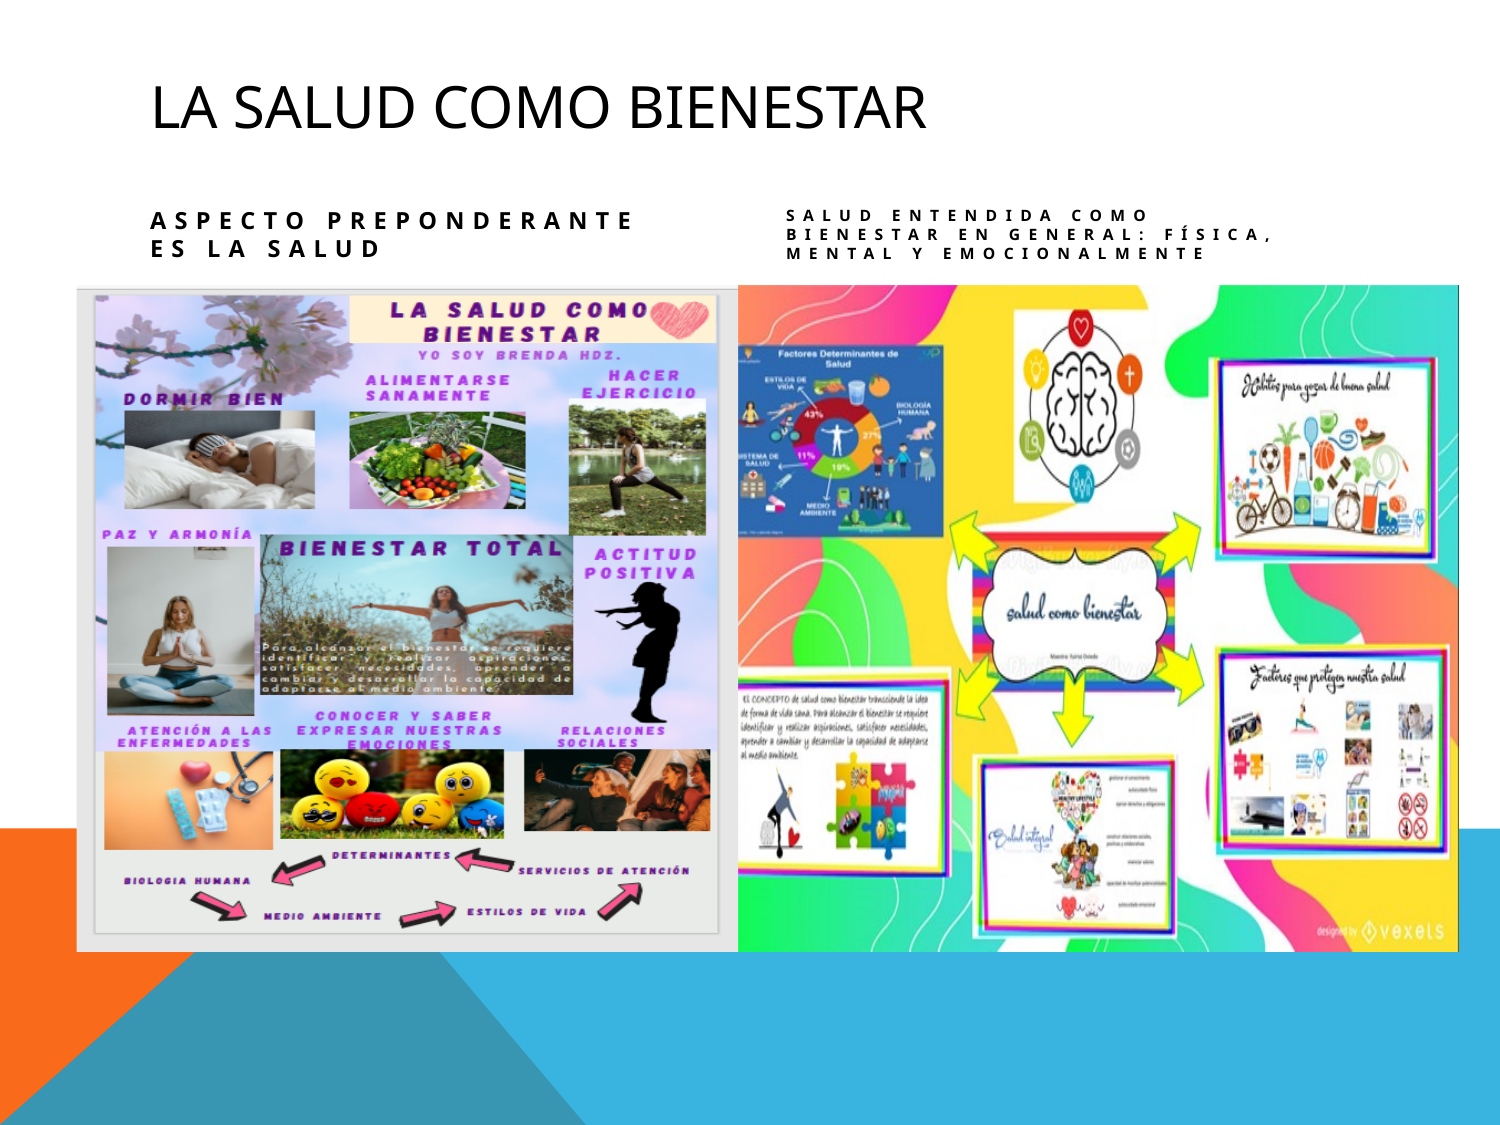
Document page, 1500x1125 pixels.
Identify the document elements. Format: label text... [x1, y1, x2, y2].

list Aspecto preponderante es la salud [135, 179, 660, 270]
title La salud como bienestar [135, 60, 1369, 150]
list Salud entendida como bienestar en general: física, mental y emocionalmente [771, 179, 1296, 270]
picture [76, 284, 1459, 952]
